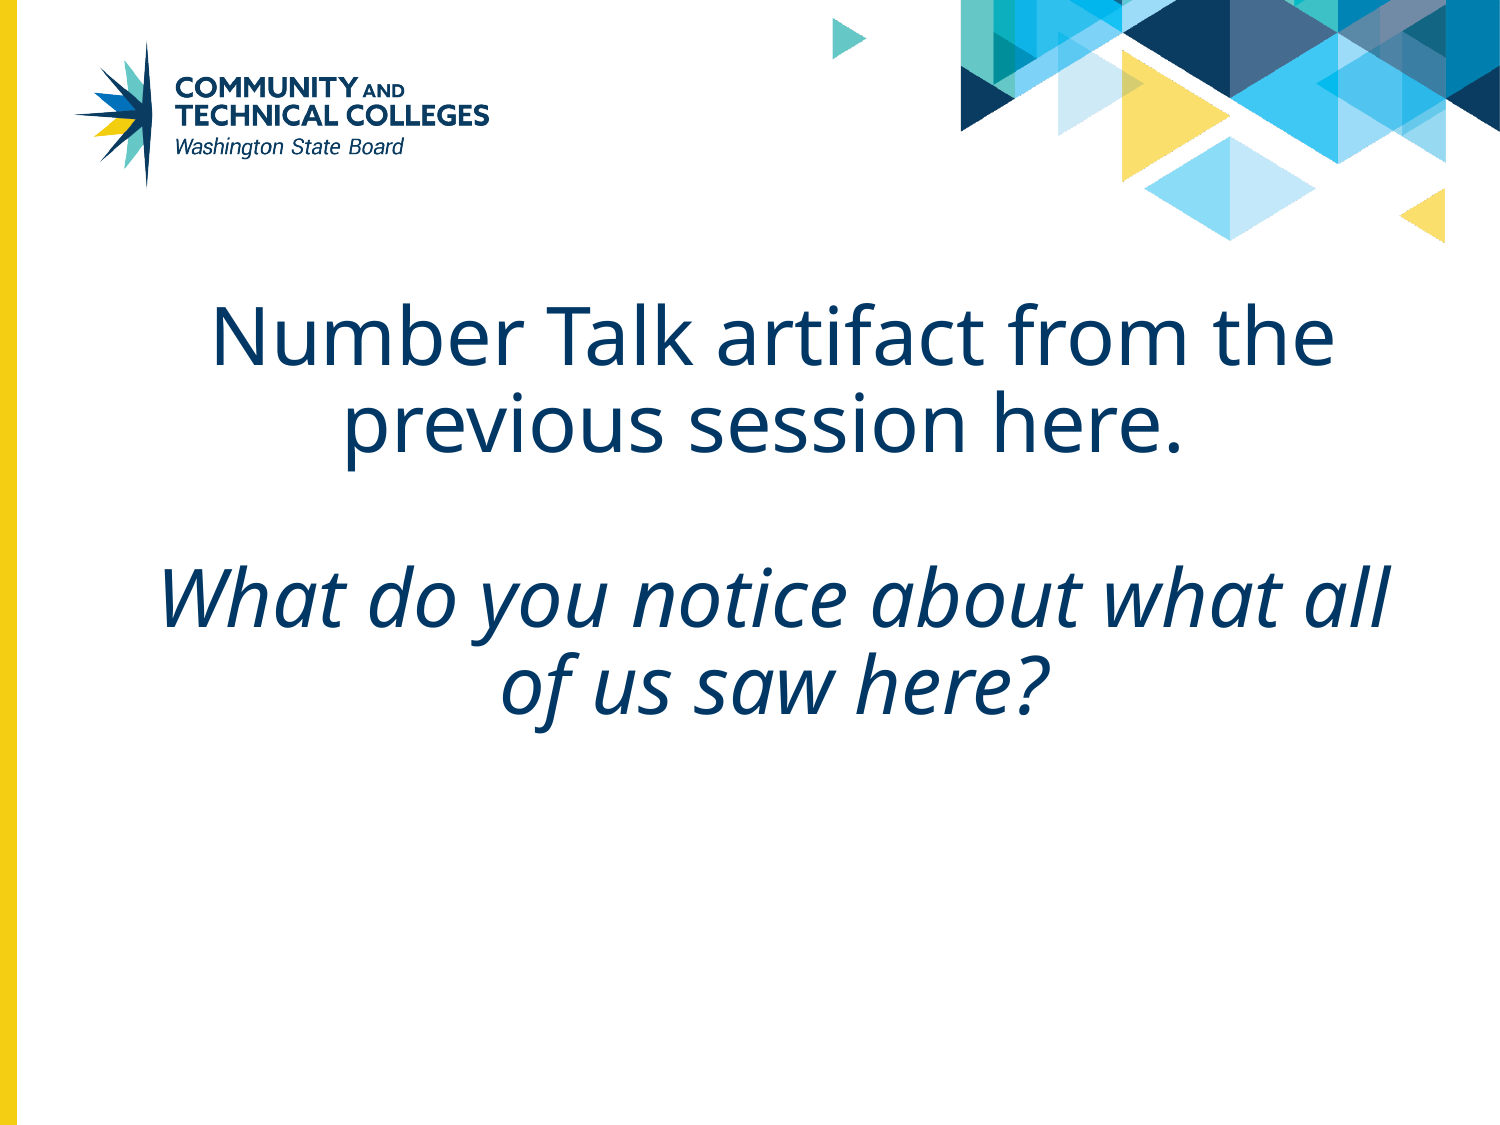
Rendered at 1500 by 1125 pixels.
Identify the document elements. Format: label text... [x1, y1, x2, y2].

picture [17, 25, 557, 228]
picture [832, 0, 1500, 243]
title Number Talk artifact from the previous session here. What do you notice about what all of us saw here? [95, 280, 1453, 749]
